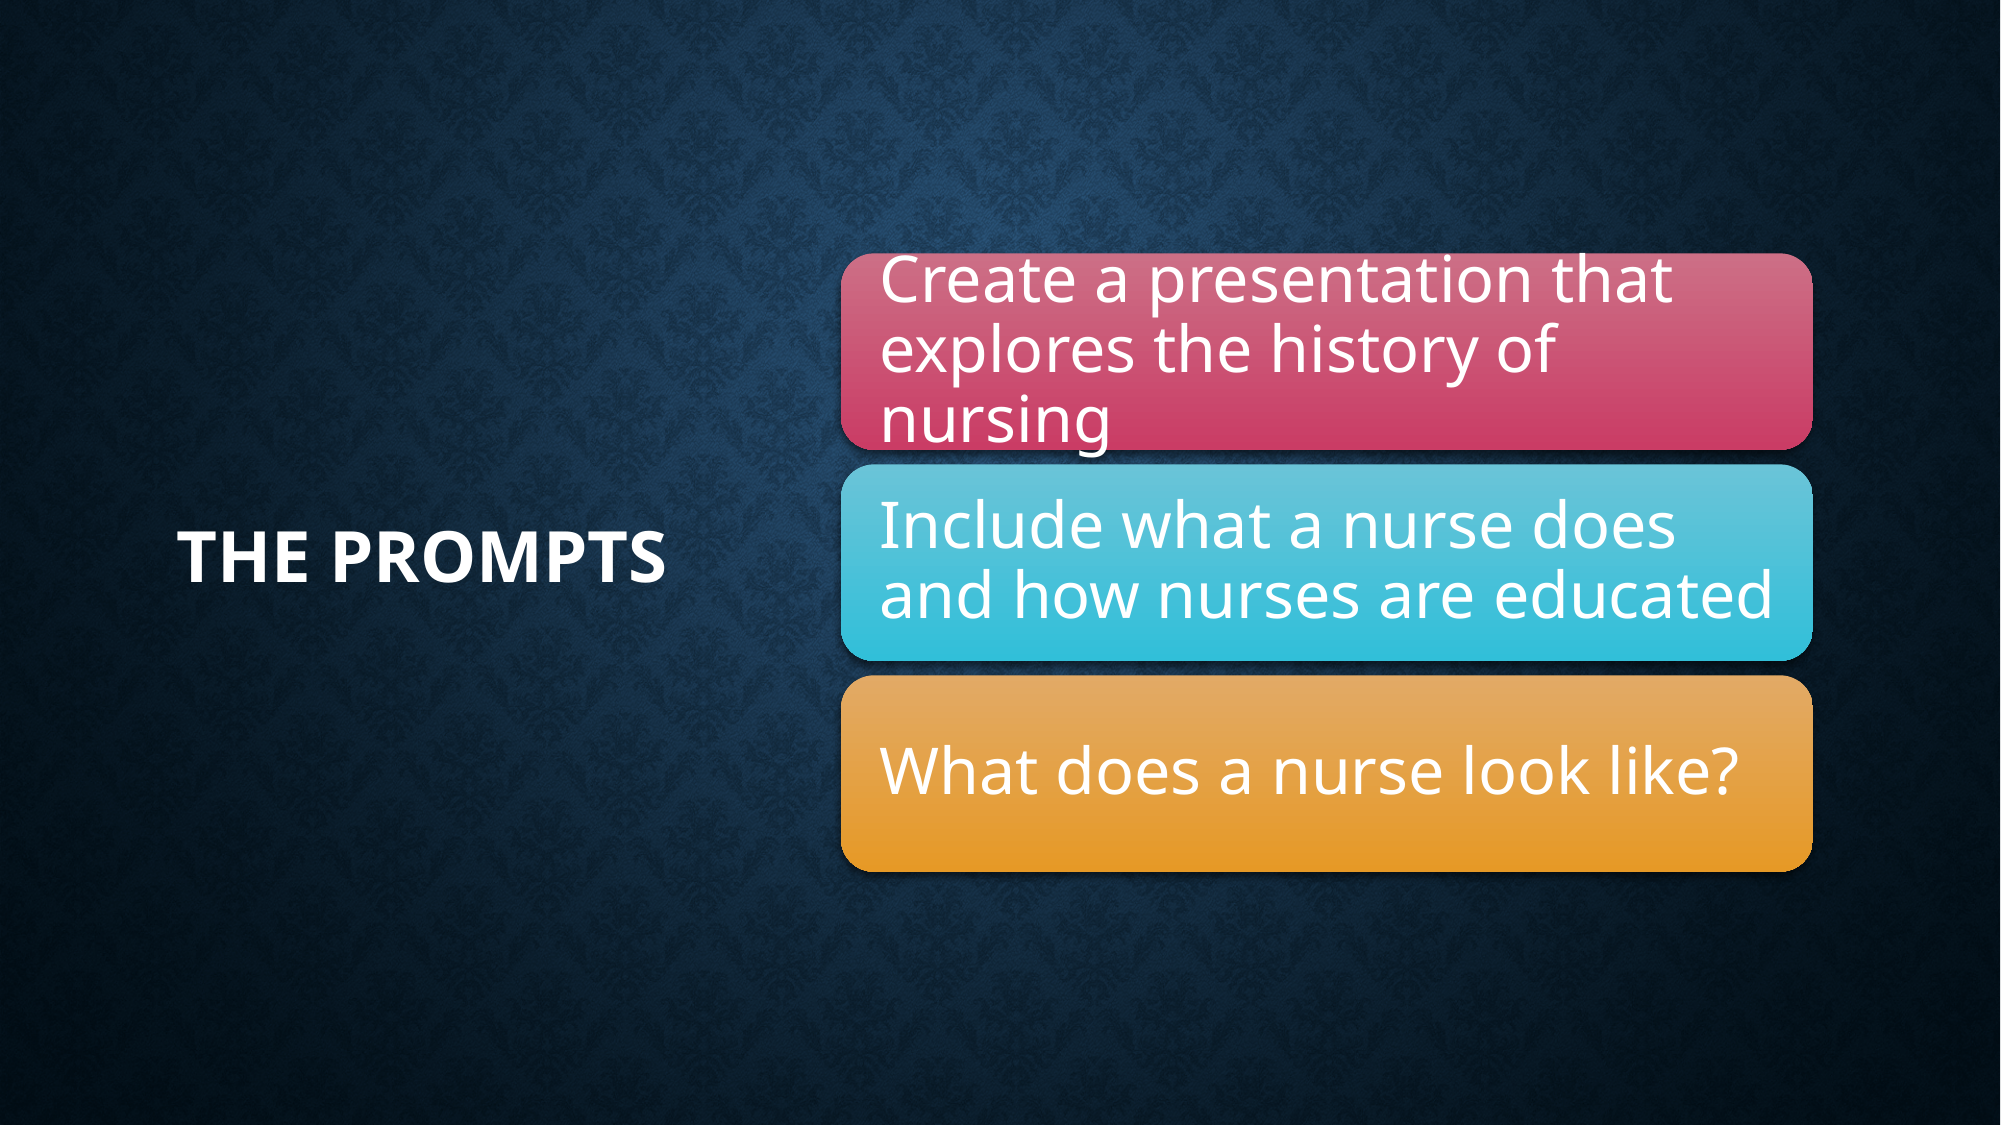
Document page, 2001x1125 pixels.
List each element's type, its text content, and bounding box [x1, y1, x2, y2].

title The Prompts [123, 99, 722, 1020]
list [840, 182, 1814, 943]
